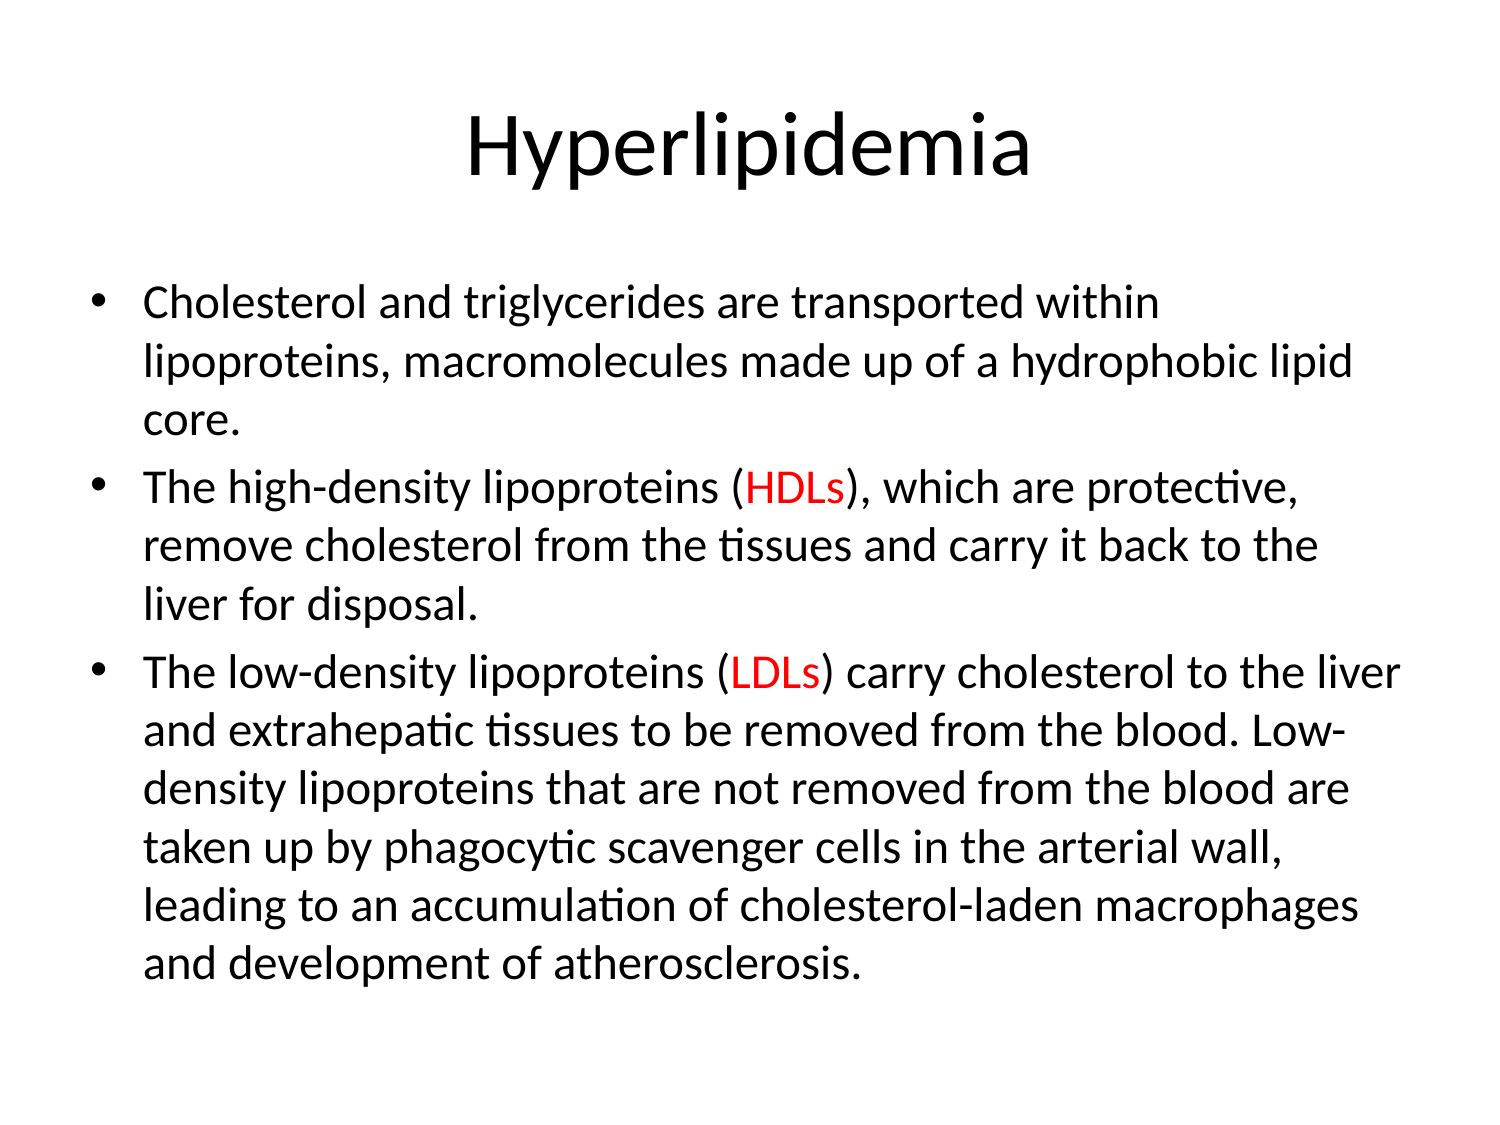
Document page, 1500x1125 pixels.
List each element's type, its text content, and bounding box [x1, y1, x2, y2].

list Cholesterol and triglycerides are transported within lipoproteins, macromolecules made up of a hydrophobic lipid core. The high-density lipoproteins (HDLs), which are protective, remove cholesterol from the tissues and carry it back to the liver for disposal. The low-density lipoproteins (LDLs) carry cholesterol to the liver and extrahepatic tissues to be removed from the blood. Low-density lipoproteins that are not removed from the blood are taken up by phagocytic scavenger cells in the arterial wall, leading to an accumulation of cholesterol-laden macrophages and development of atherosclerosis. [75, 262, 1425, 1005]
title Hyperlipidemia [75, 45, 1425, 233]
